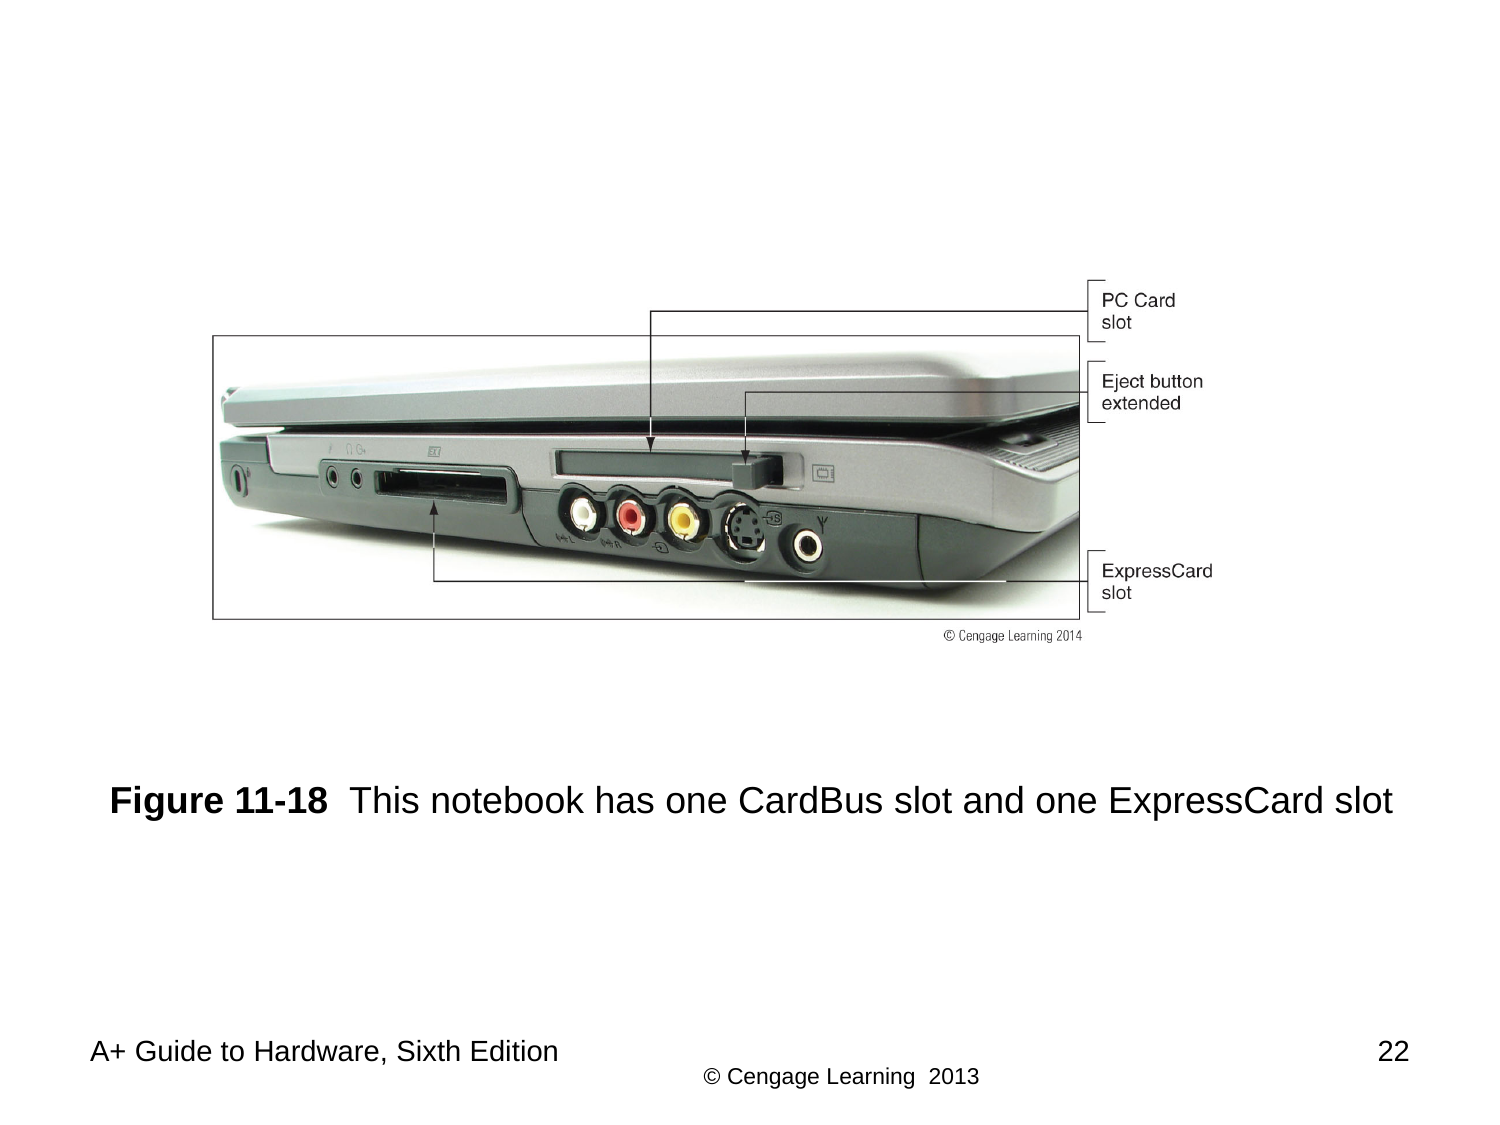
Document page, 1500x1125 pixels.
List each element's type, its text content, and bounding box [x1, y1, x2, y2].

text_box Figure 11-18 This notebook has one CardBus slot and one ExpressCard slot [94, 768, 1409, 829]
footer A+ Guide to Hardware, Sixth Edition [74, 1024, 638, 1103]
picture [212, 279, 1212, 643]
slide_number 22 [1074, 1024, 1426, 1103]
